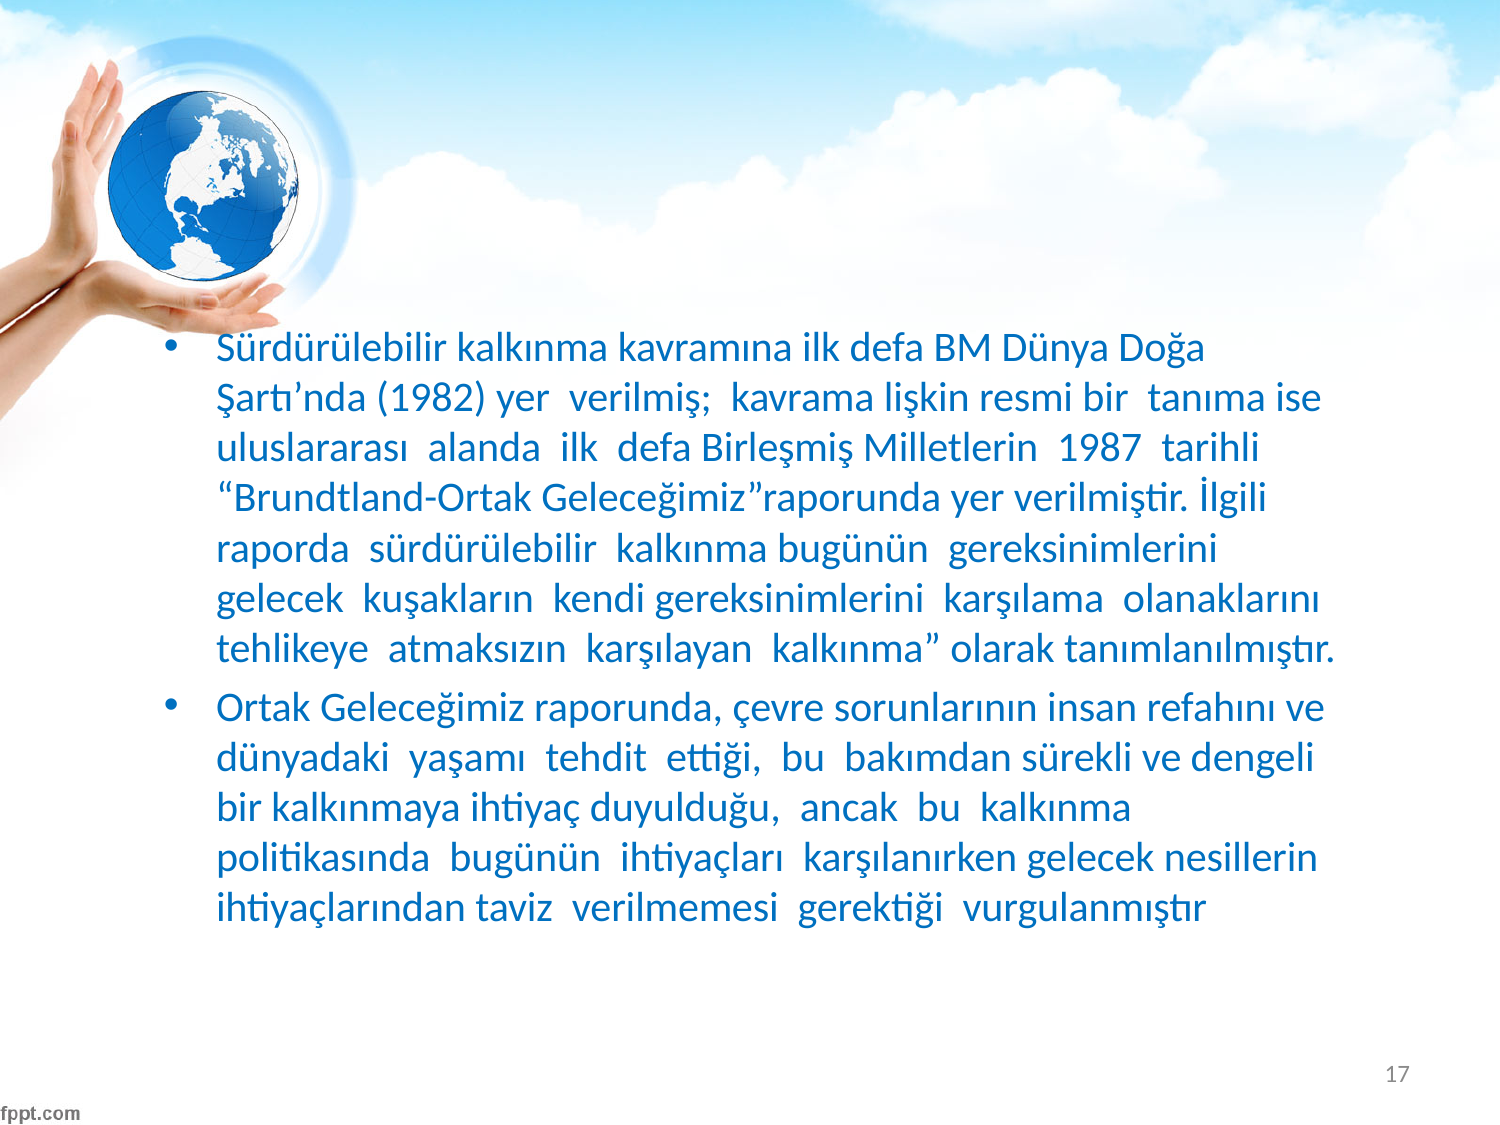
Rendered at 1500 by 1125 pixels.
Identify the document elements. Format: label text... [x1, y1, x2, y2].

picture [0, 0, 1500, 1125]
list Sürdürülebilir kalkınma kavramına ilk defa BM Dünya Doğa Şartı’nda (1982) yer verilmiş; kavrama lişkin resmi bir tanıma ise uluslararası alanda ilk defa Birleşmiş Milletlerin 1987 tarihli “Brundtland-Ortak Geleceğimiz”raporunda yer verilmiştir. İlgili raporda sürdürülebilir kalkınma bugünün gereksinimlerini gelecek kuşakların kendi gereksinimlerini karşılama olanaklarını tehlikeye atmaksızın karşılayan kalkınma” olarak tanımlanılmıştır. Ortak Geleceğimiz raporunda, çevre sorunlarının insan refahını ve dünyadaki yaşamı tehdit ettiği, bu bakımdan sürekli ve dengeli bir kalkınmaya ihtiyaç duyulduğu, ancak bu kalkınma politikasında bugünün ihtiyaçları karşılanırken gelecek nesillerin ihtiyaçlarından taviz verilmemesi gerektiği vurgulanmıştır [148, 311, 1352, 964]
slide_number 17 [1074, 1042, 1425, 1103]
